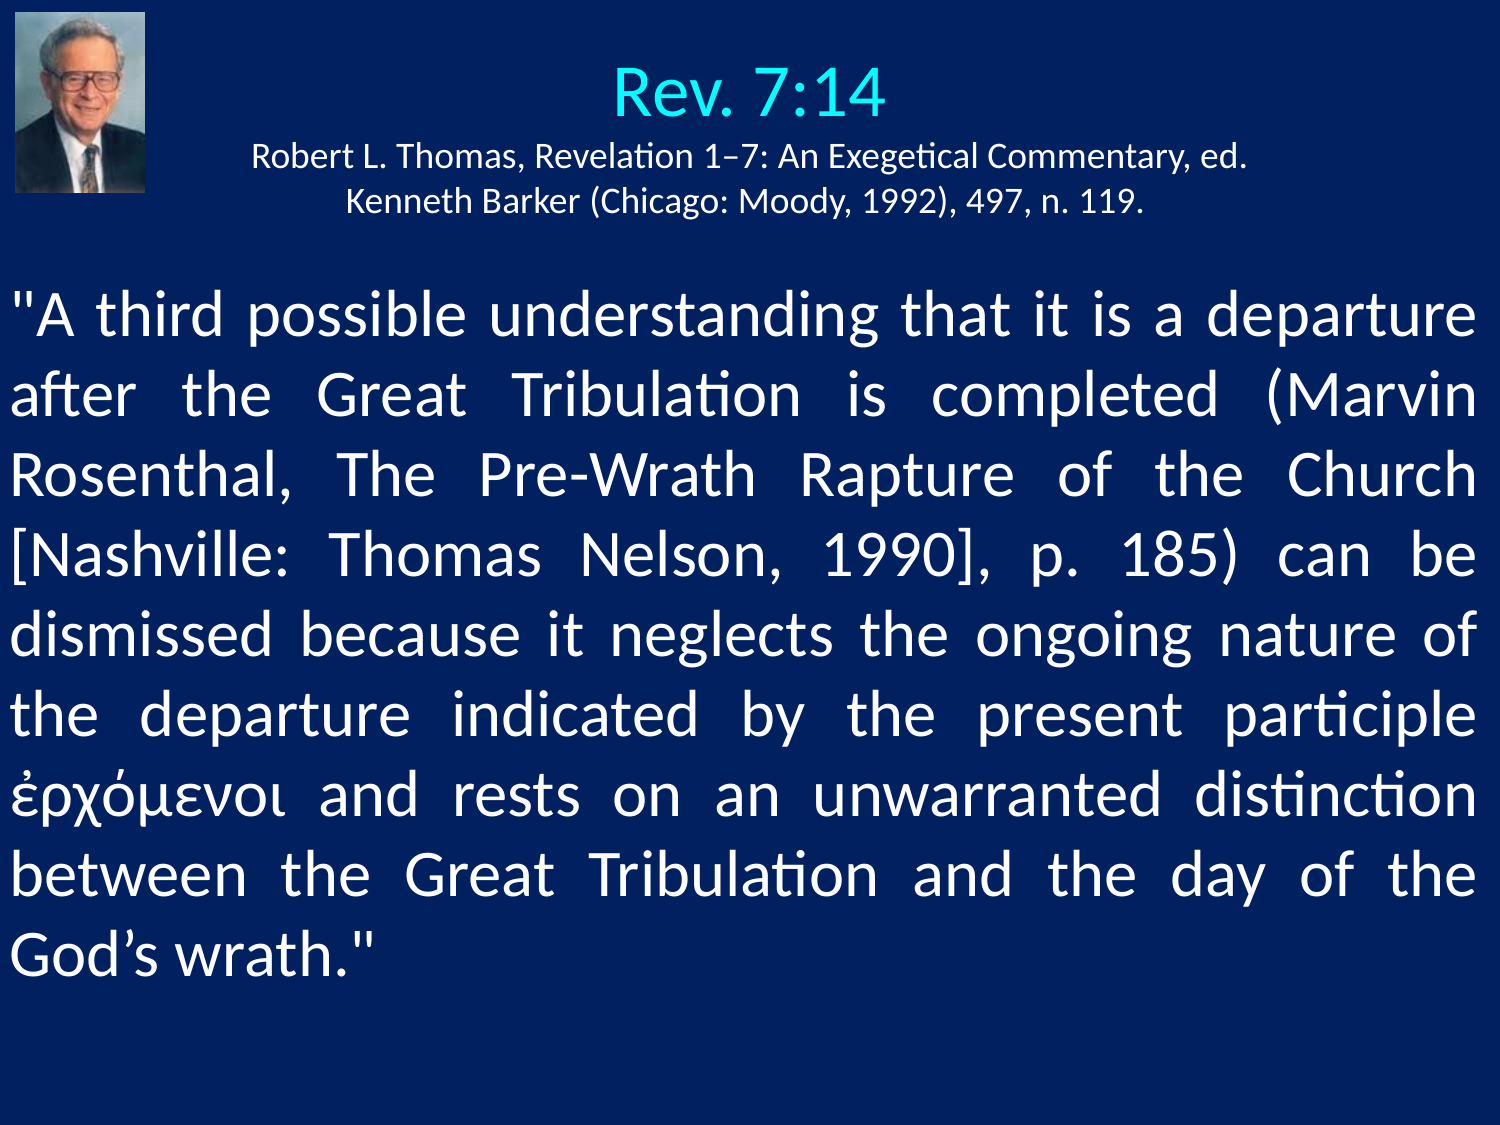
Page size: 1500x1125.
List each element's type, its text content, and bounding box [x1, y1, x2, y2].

picture [15, 11, 145, 193]
list "A third possible understanding that it is a departure after the Great Tribulation is completed (Marvin Rosenthal, The Pre-Wrath Rapture of the Church [Nashville: Thomas Nelson, 1990], p. 185) can be dismissed because it neglects the ongoing nature of the departure indicated by the present participle ἐρχόμενοι and rests on an unwarranted distinction between the Great Tribulation and the day of the God’s wrath." [0, 262, 1495, 1062]
title Rev. 7:14 Robert L. Thomas, Revelation 1–7: An Exegetical Commentary, ed. Kenneth Barker (Chicago: Moody, 1992), 497, n. 119. [230, 36, 1269, 226]
